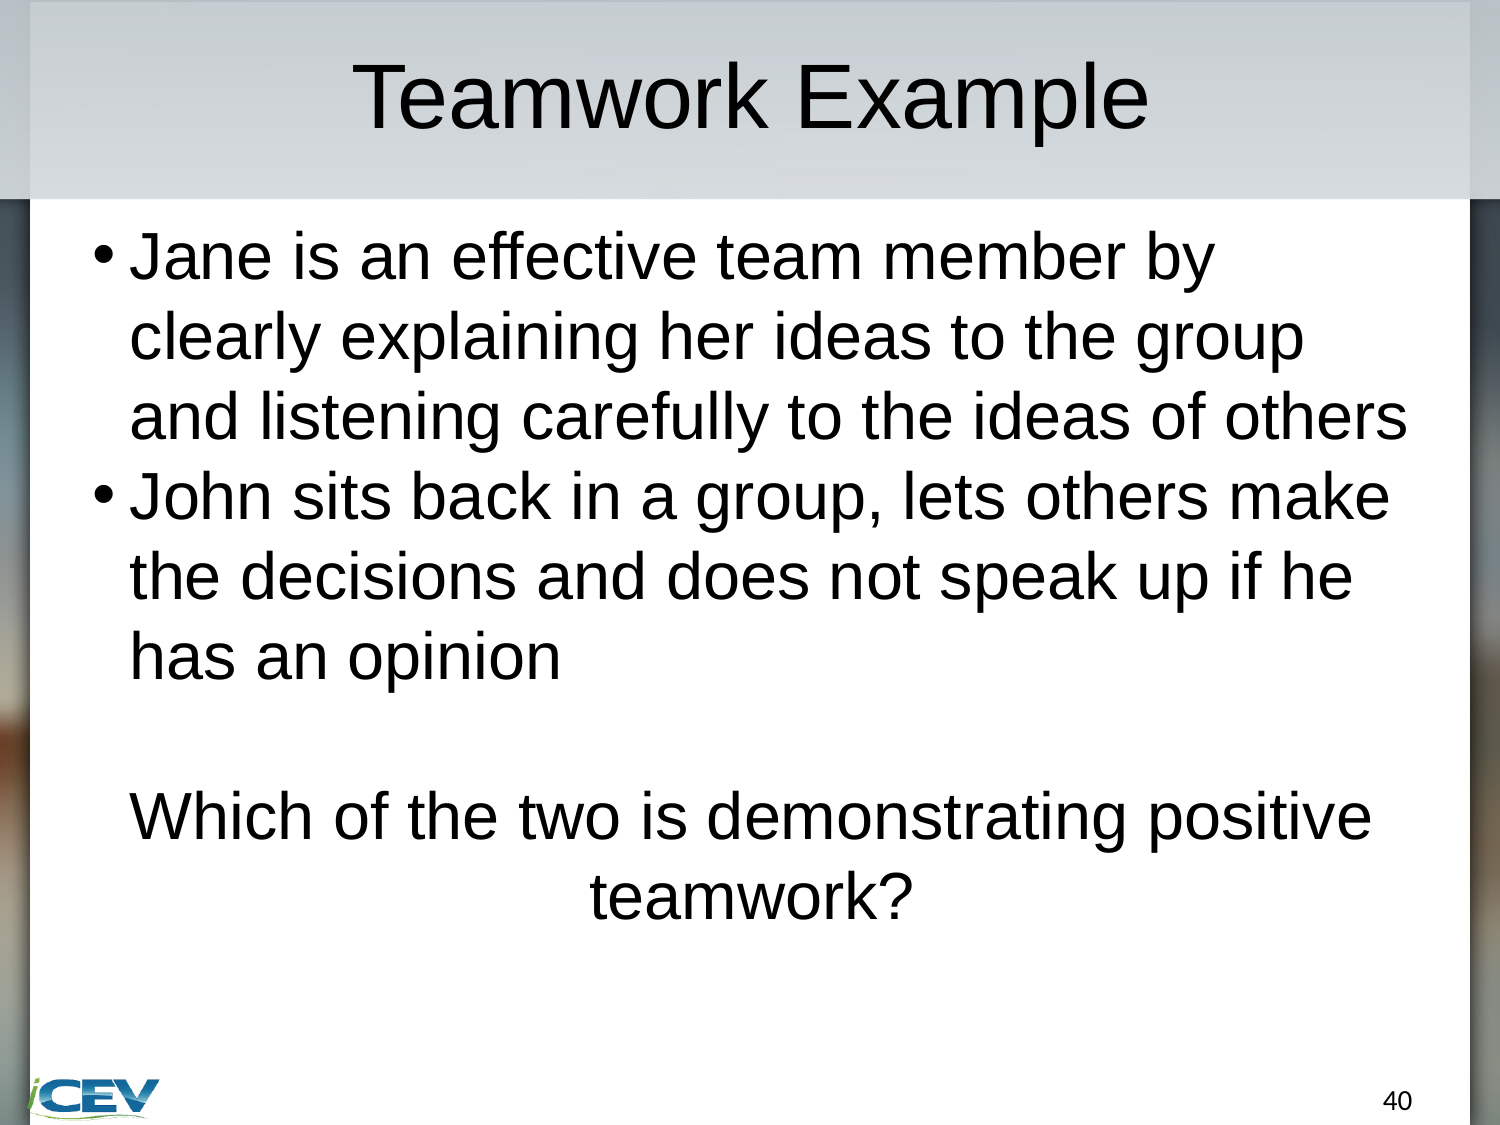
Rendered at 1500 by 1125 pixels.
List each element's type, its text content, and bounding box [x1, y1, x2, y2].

title Teamwork Example [77, 0, 1428, 198]
list Jane is an effective team member by clearly explaining her ideas to the group and listening carefully to the ideas of others John sits back in a group, lets others make the decisions and does not speak up if he has an opinion Which of the two is demonstrating positive teamwork? [77, 205, 1428, 1074]
picture [0, 0, 1500, 1125]
